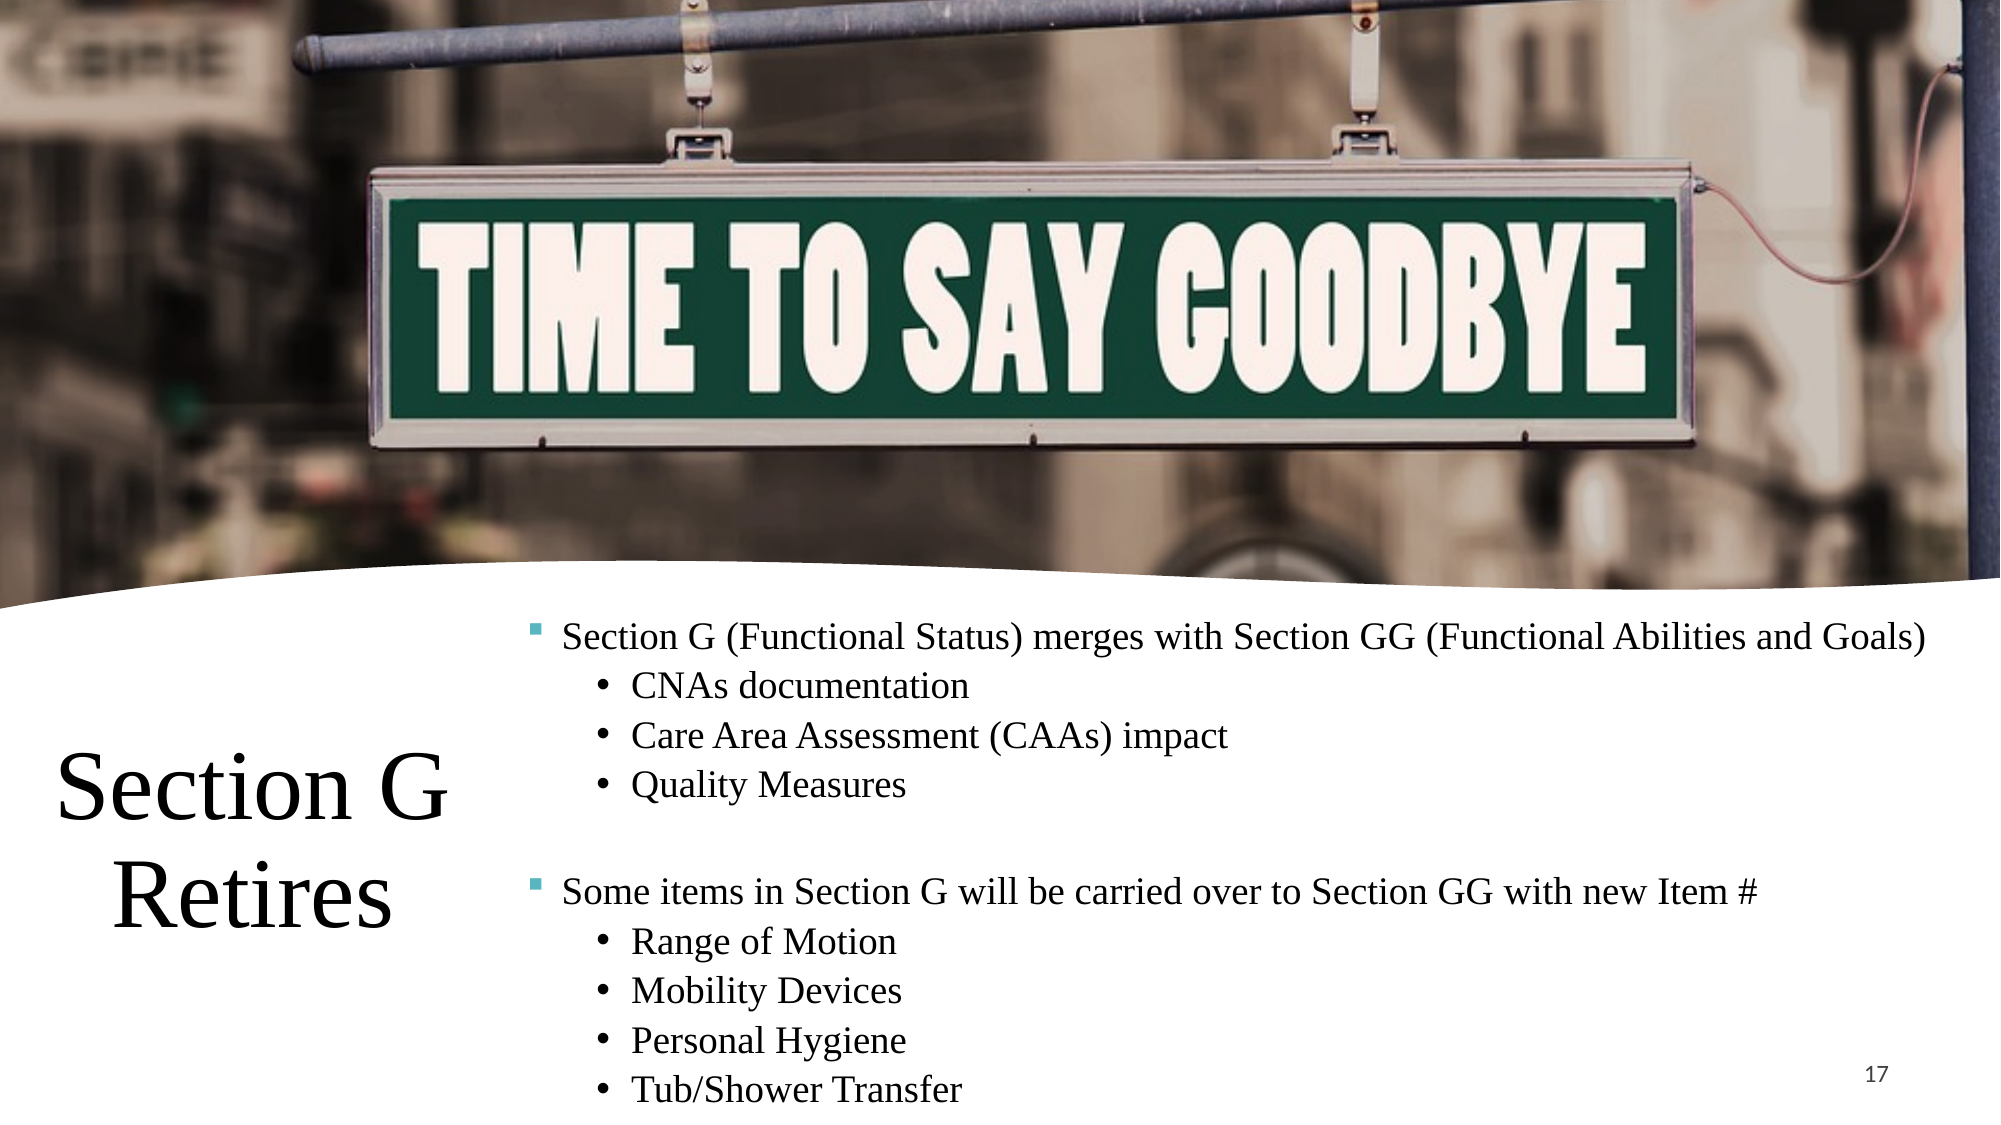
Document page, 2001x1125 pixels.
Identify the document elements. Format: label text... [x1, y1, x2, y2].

picture [0, 0, 2000, 609]
title Section G Retires [34, 640, 472, 1043]
list Section G (Functional Status) merges with Section GG (Functional Abilities and Goals) CNAs documentation Care Area Assessment (CAAs) impact Quality Measures Some items in Section G will be carried over to Section GG with new Item # Range of Motion Mobility Devices Personal Hygiene Tub/Shower Transfer [511, 609, 1978, 1125]
slide_number 17 [1454, 1042, 1905, 1103]
